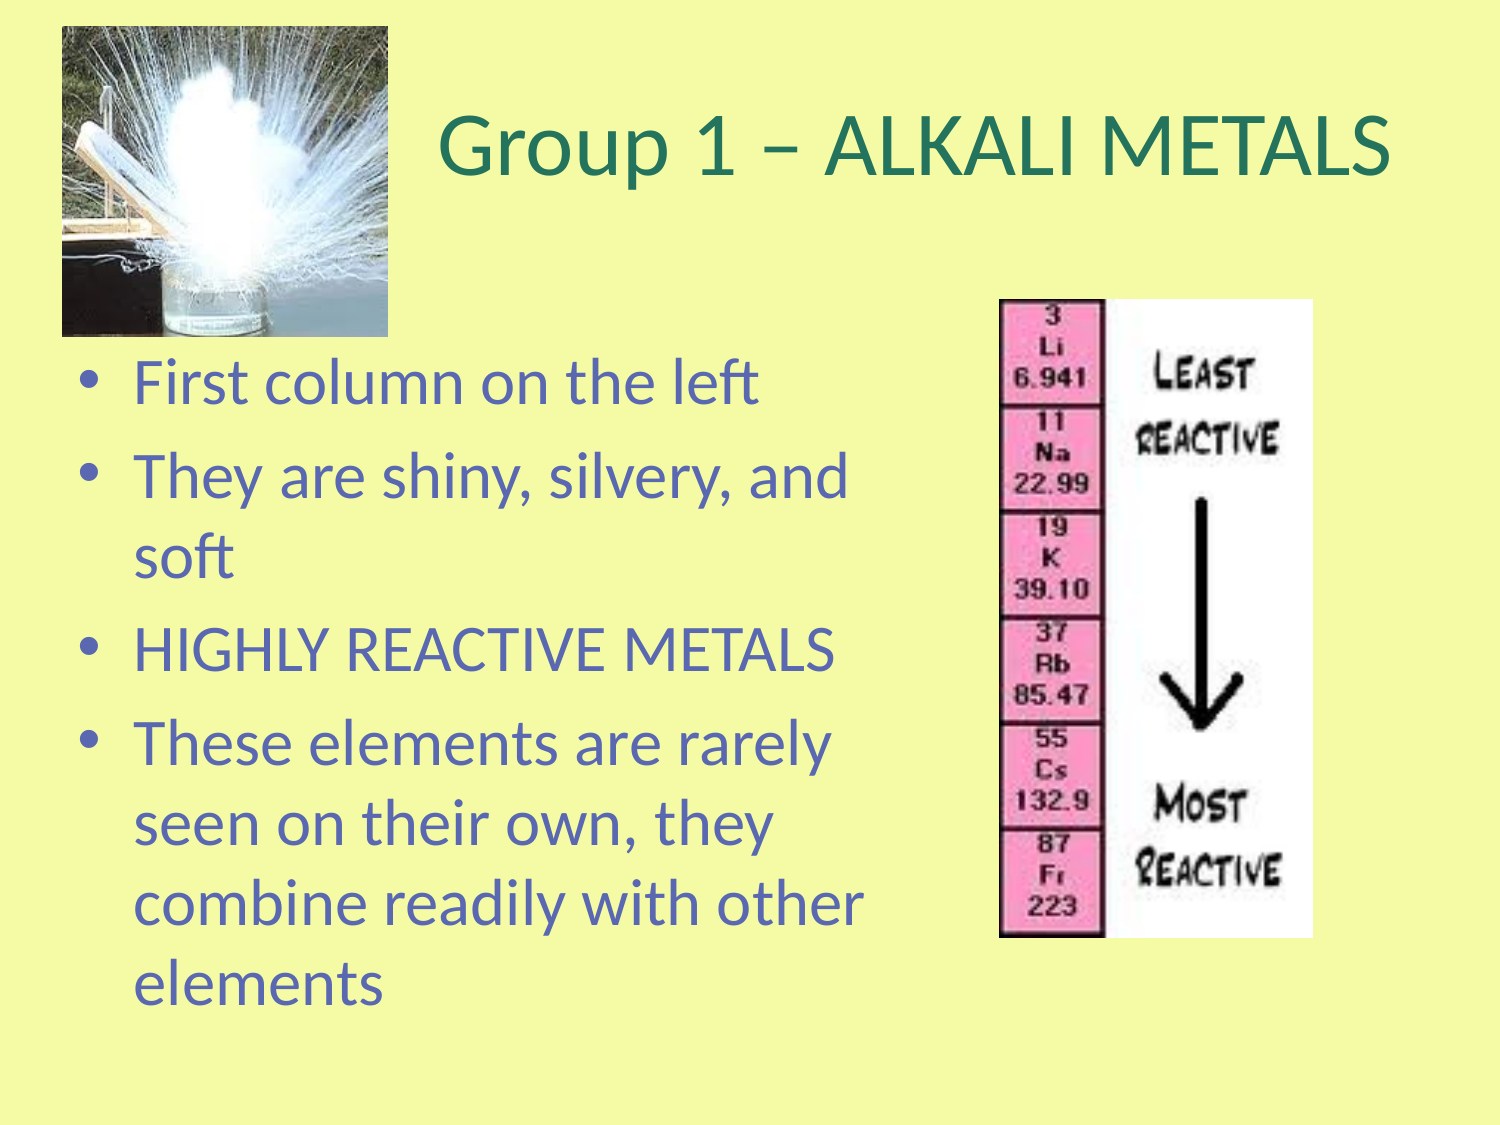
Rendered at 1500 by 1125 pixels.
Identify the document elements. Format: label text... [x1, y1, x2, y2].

picture [62, 26, 388, 337]
picture [999, 299, 1313, 938]
title Group 1 – ALKALI METALS [391, 45, 1425, 233]
list First column on the left They are shiny, silvery, and soft HIGHLY REACTIVE METALS These elements are rarely seen on their own, they combine readily with other elements [62, 330, 950, 1081]
